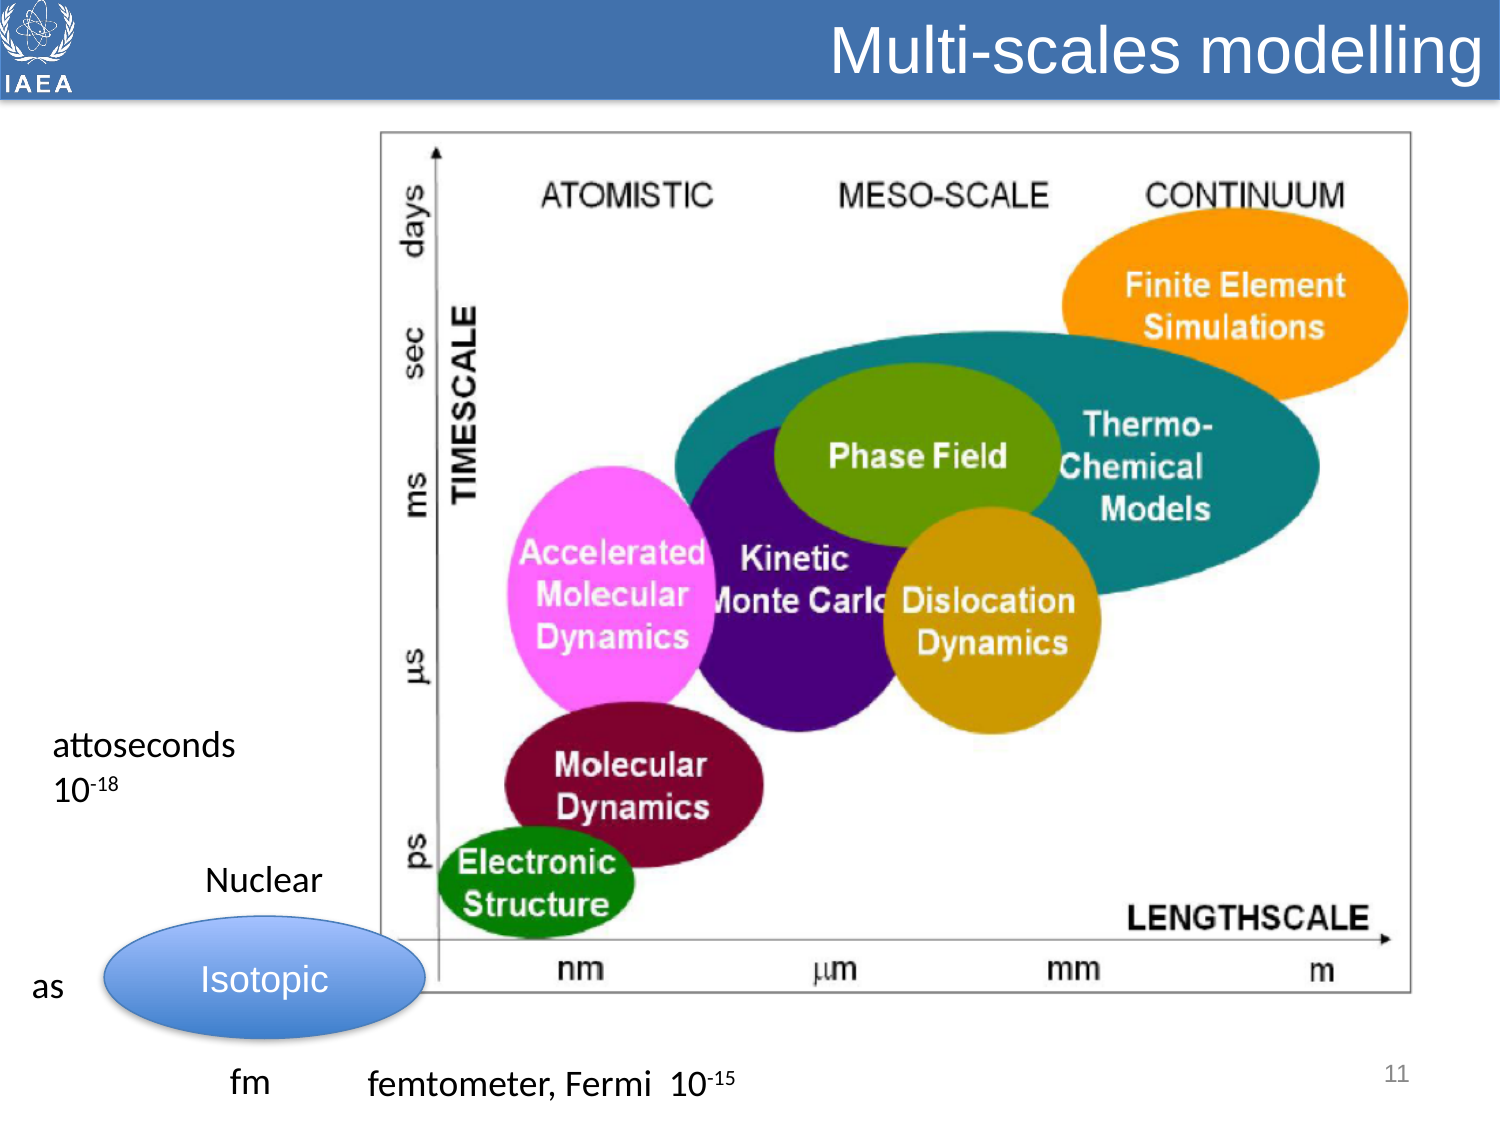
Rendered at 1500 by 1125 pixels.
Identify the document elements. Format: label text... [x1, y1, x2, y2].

text_box femtometer, Fermi 10-15 [352, 1052, 834, 1112]
slide_number 11 [1074, 1042, 1425, 1103]
text_box fm [215, 1049, 287, 1110]
picture [368, 115, 1426, 1005]
text_box as [16, 954, 80, 1014]
picture [0, 0, 75, 95]
text_box attoseconds 10-18 [37, 712, 251, 818]
text_box Nuclear [190, 847, 339, 908]
title Multi-scales modelling [411, 0, 1500, 95]
text_box Isotopic [103, 915, 397, 1040]
